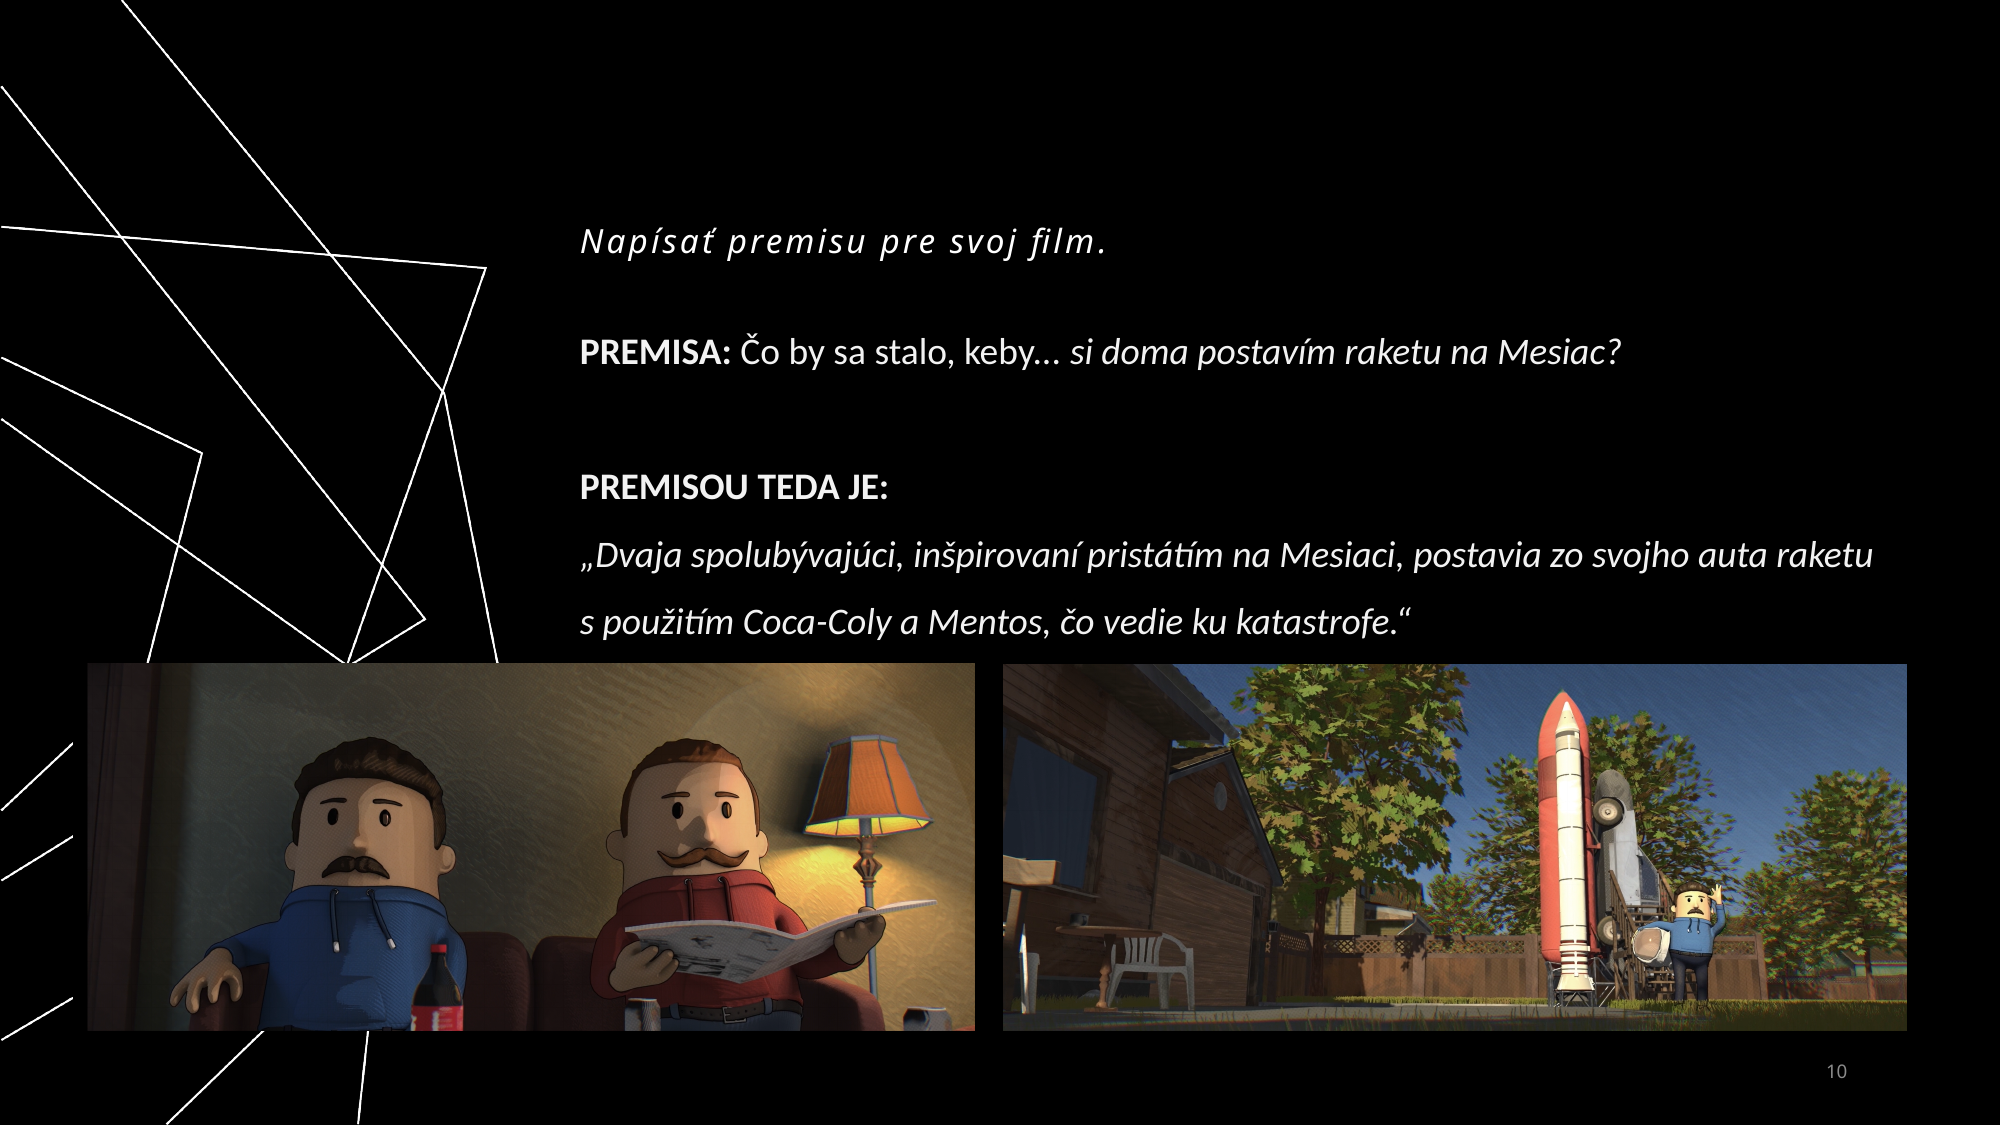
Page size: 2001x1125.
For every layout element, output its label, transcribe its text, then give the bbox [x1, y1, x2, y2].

title Napísať premisu pre svoj film. [565, 50, 1907, 268]
slide_number 10 [1571, 1042, 1863, 1103]
picture [1003, 664, 1907, 1031]
picture [0, 0, 975, 1125]
text_box PREMISA: Čo by sa stalo, keby... si doma postavím raketu na Mesiac? PREMISOU TEDA JE: „Dvaja spolubývajúci, inšpirovaní pristátím na Mesiaci, postavia zo svojho auta raketu s použitím Coca-Coly a Mentos, čo vedie ku katastrofe.“ [564, 297, 1907, 650]
